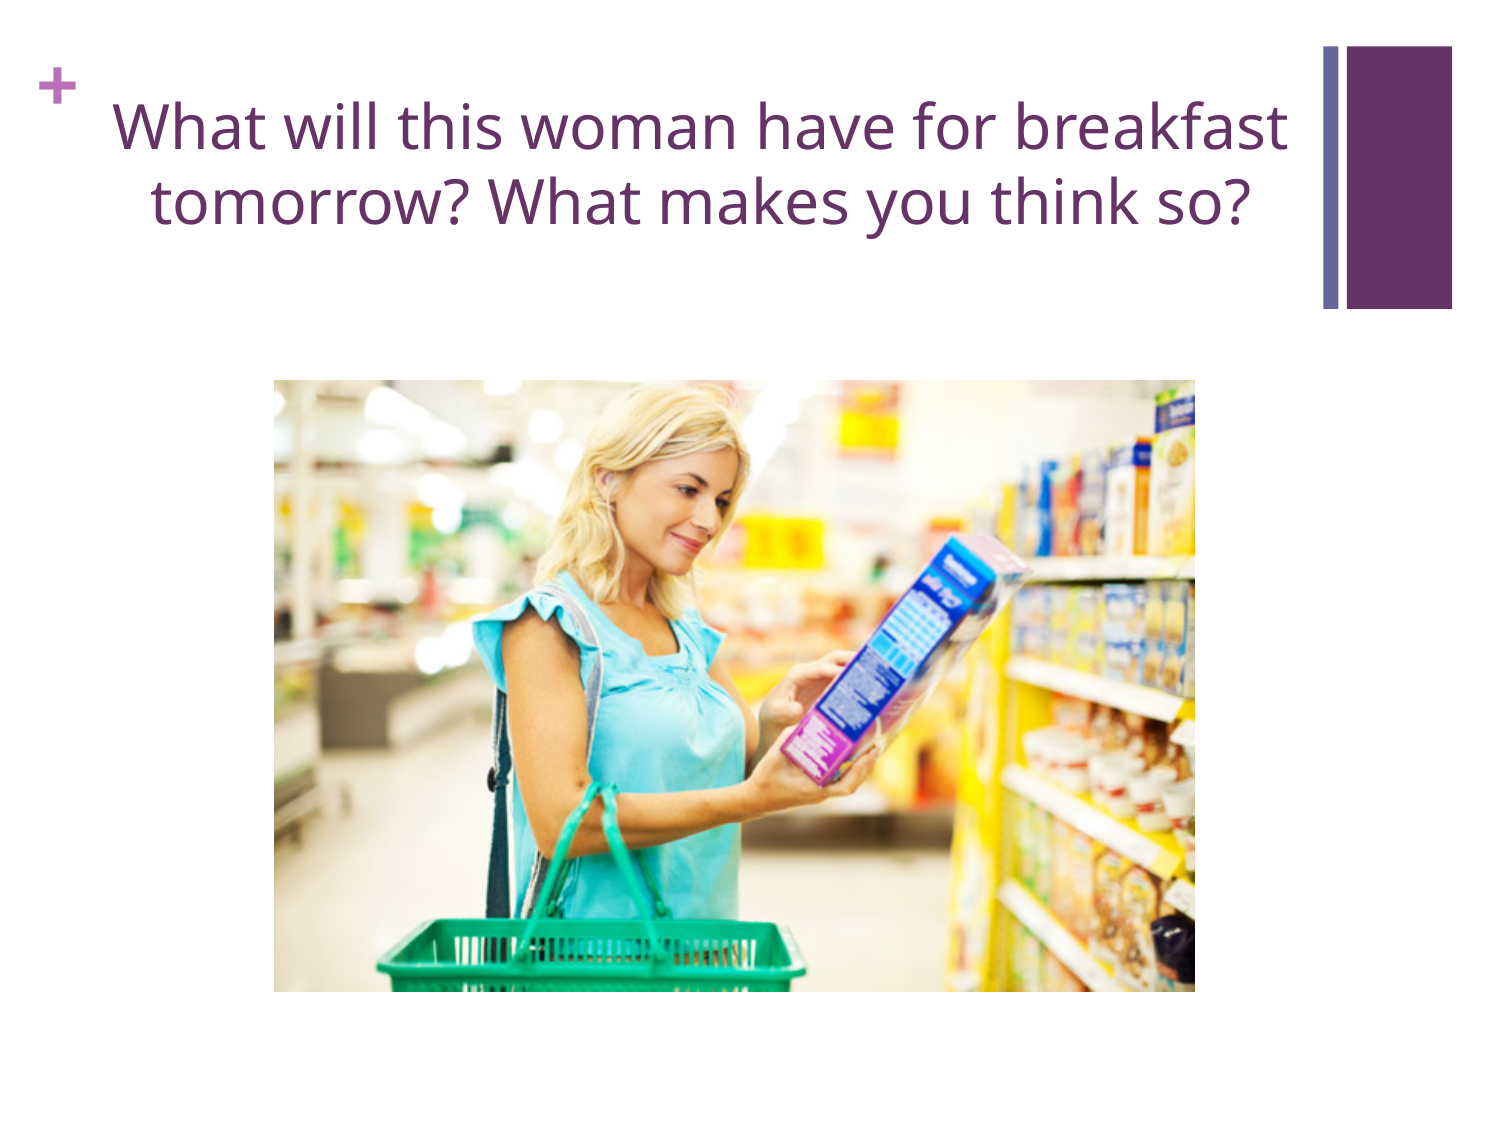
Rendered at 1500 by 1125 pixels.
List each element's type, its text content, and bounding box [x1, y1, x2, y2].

picture [274, 379, 1195, 993]
title What will this woman have for breakfast tomorrow? What makes you think so? [81, 79, 1322, 263]
